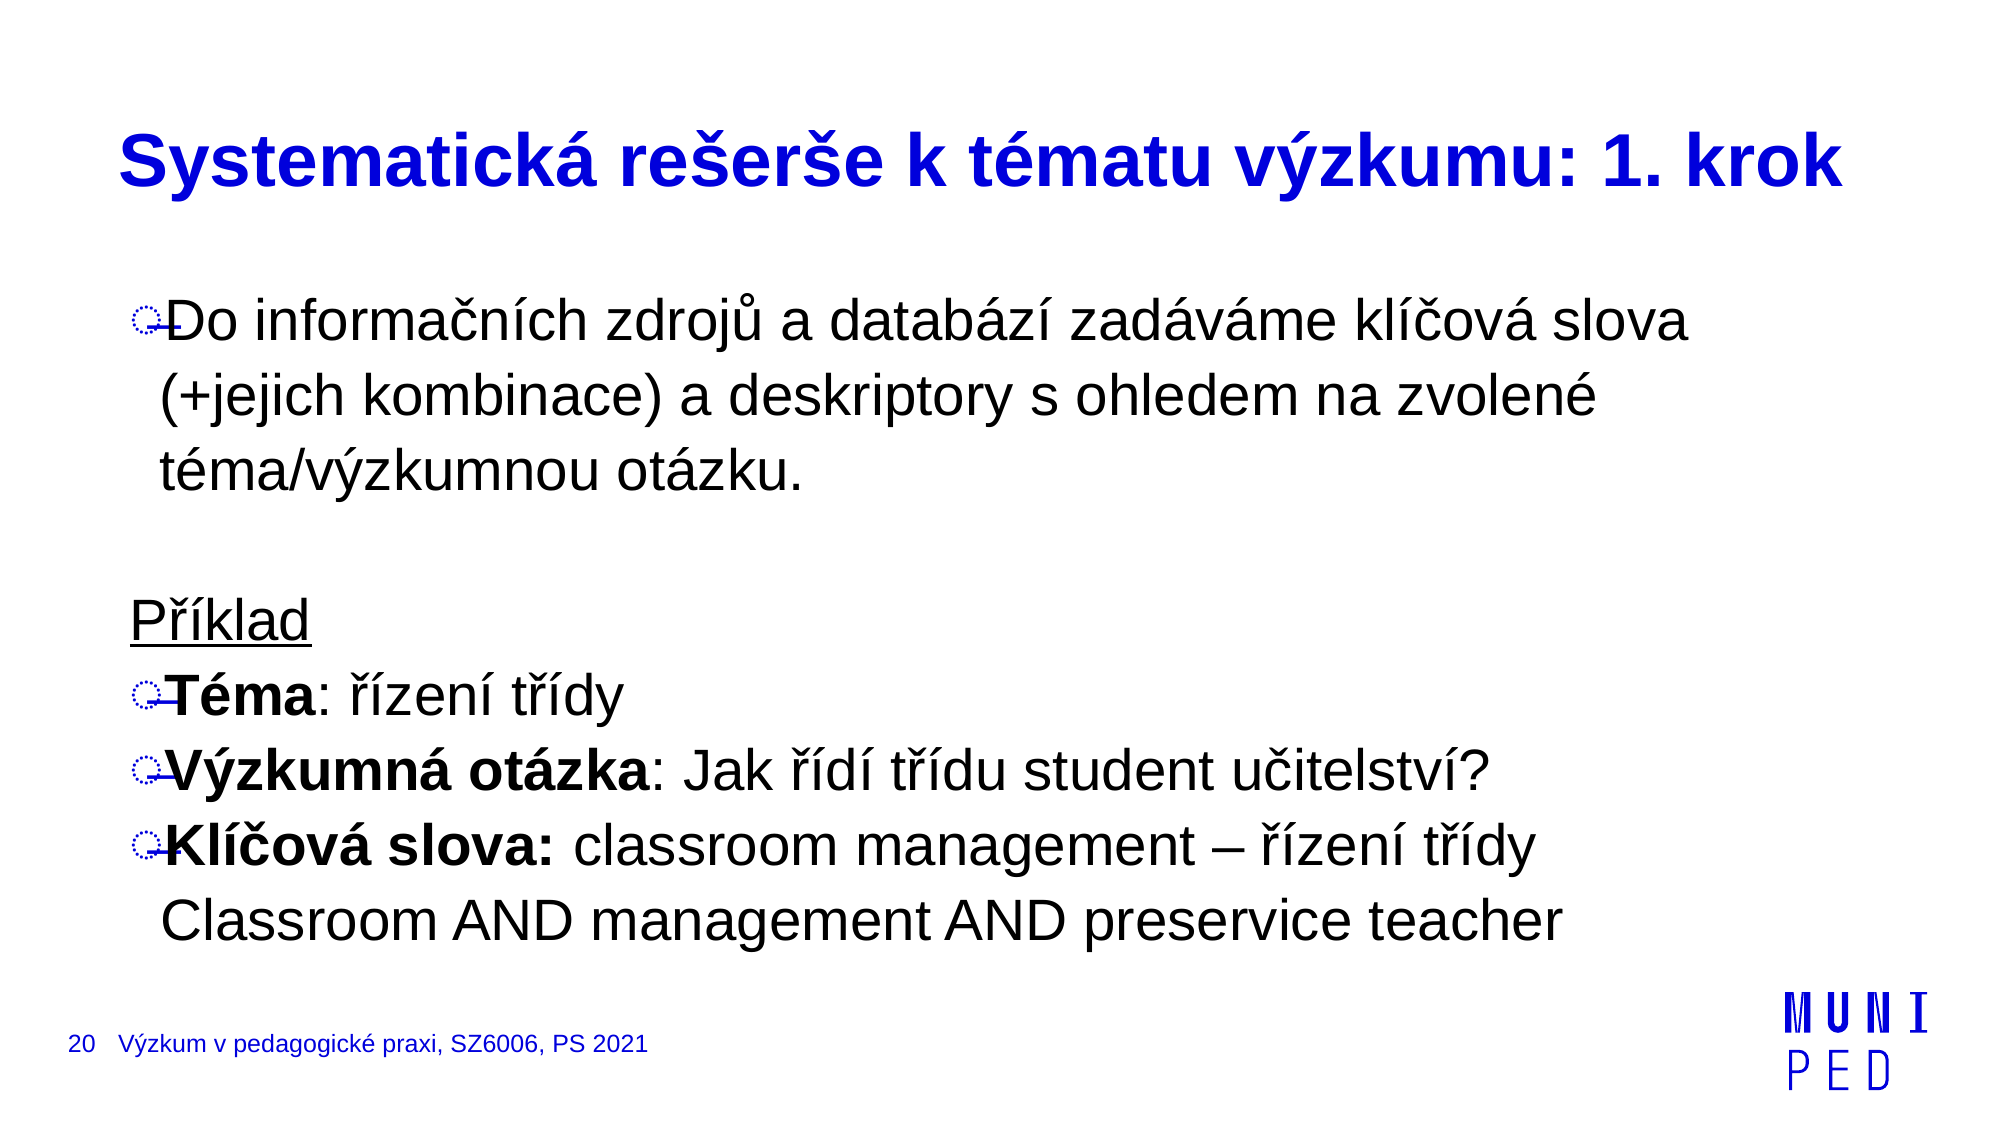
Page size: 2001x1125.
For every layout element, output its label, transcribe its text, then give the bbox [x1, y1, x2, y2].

footer Výzkum v pedagogické praxi, SZ6006, PS 2021 [118, 1021, 1418, 1063]
slide_number 20 [67, 1021, 110, 1063]
title Systematická rešerše k tématu výzkumu: 1. krok [118, 118, 1883, 193]
list Do informačních zdrojů a databází zadáváme klíčová slova (+jejich kombinace) a deskriptory s ohledem na zvolené téma/výzkumnou otázku. Příklad Téma: řízení třídy Výzkumná otázka: Jak řídí třídu student učitelství? Klíčová slova: classroom management – řízení třídy Classroom AND management AND preservice teacher [118, 277, 1883, 957]
